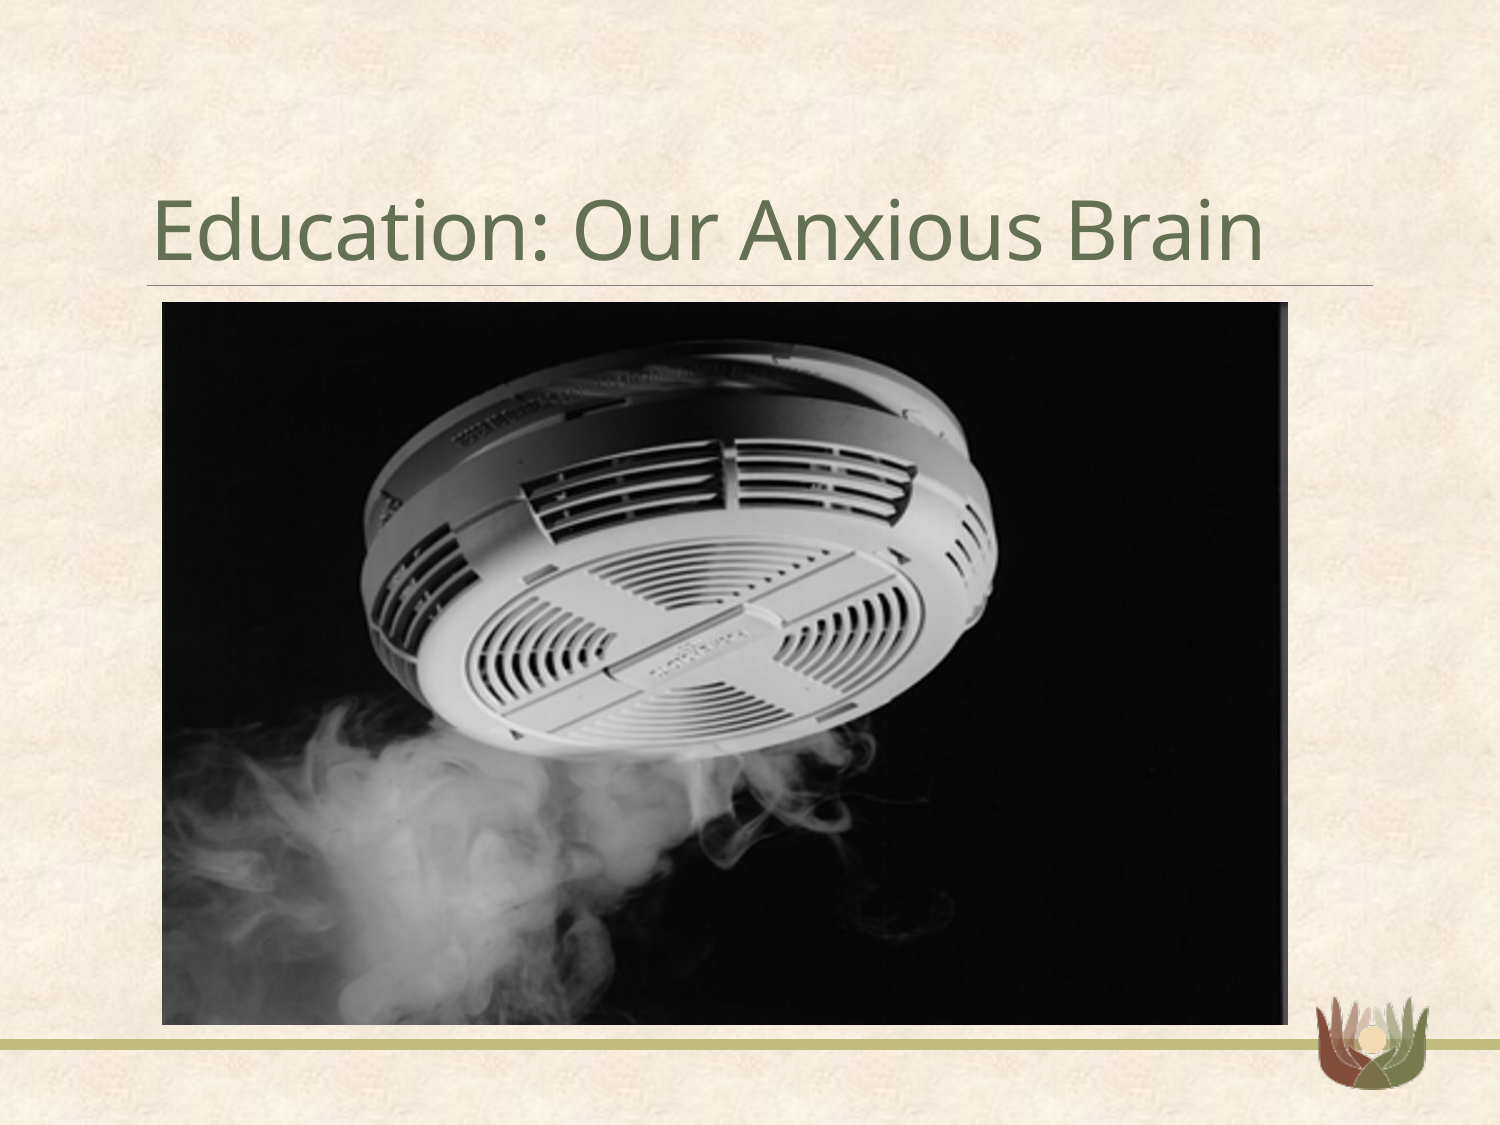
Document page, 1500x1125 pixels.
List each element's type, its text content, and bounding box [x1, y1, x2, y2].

picture [1316, 996, 1429, 1090]
title Education: Our Anxious Brain [135, 47, 1373, 285]
picture [161, 302, 1288, 1026]
